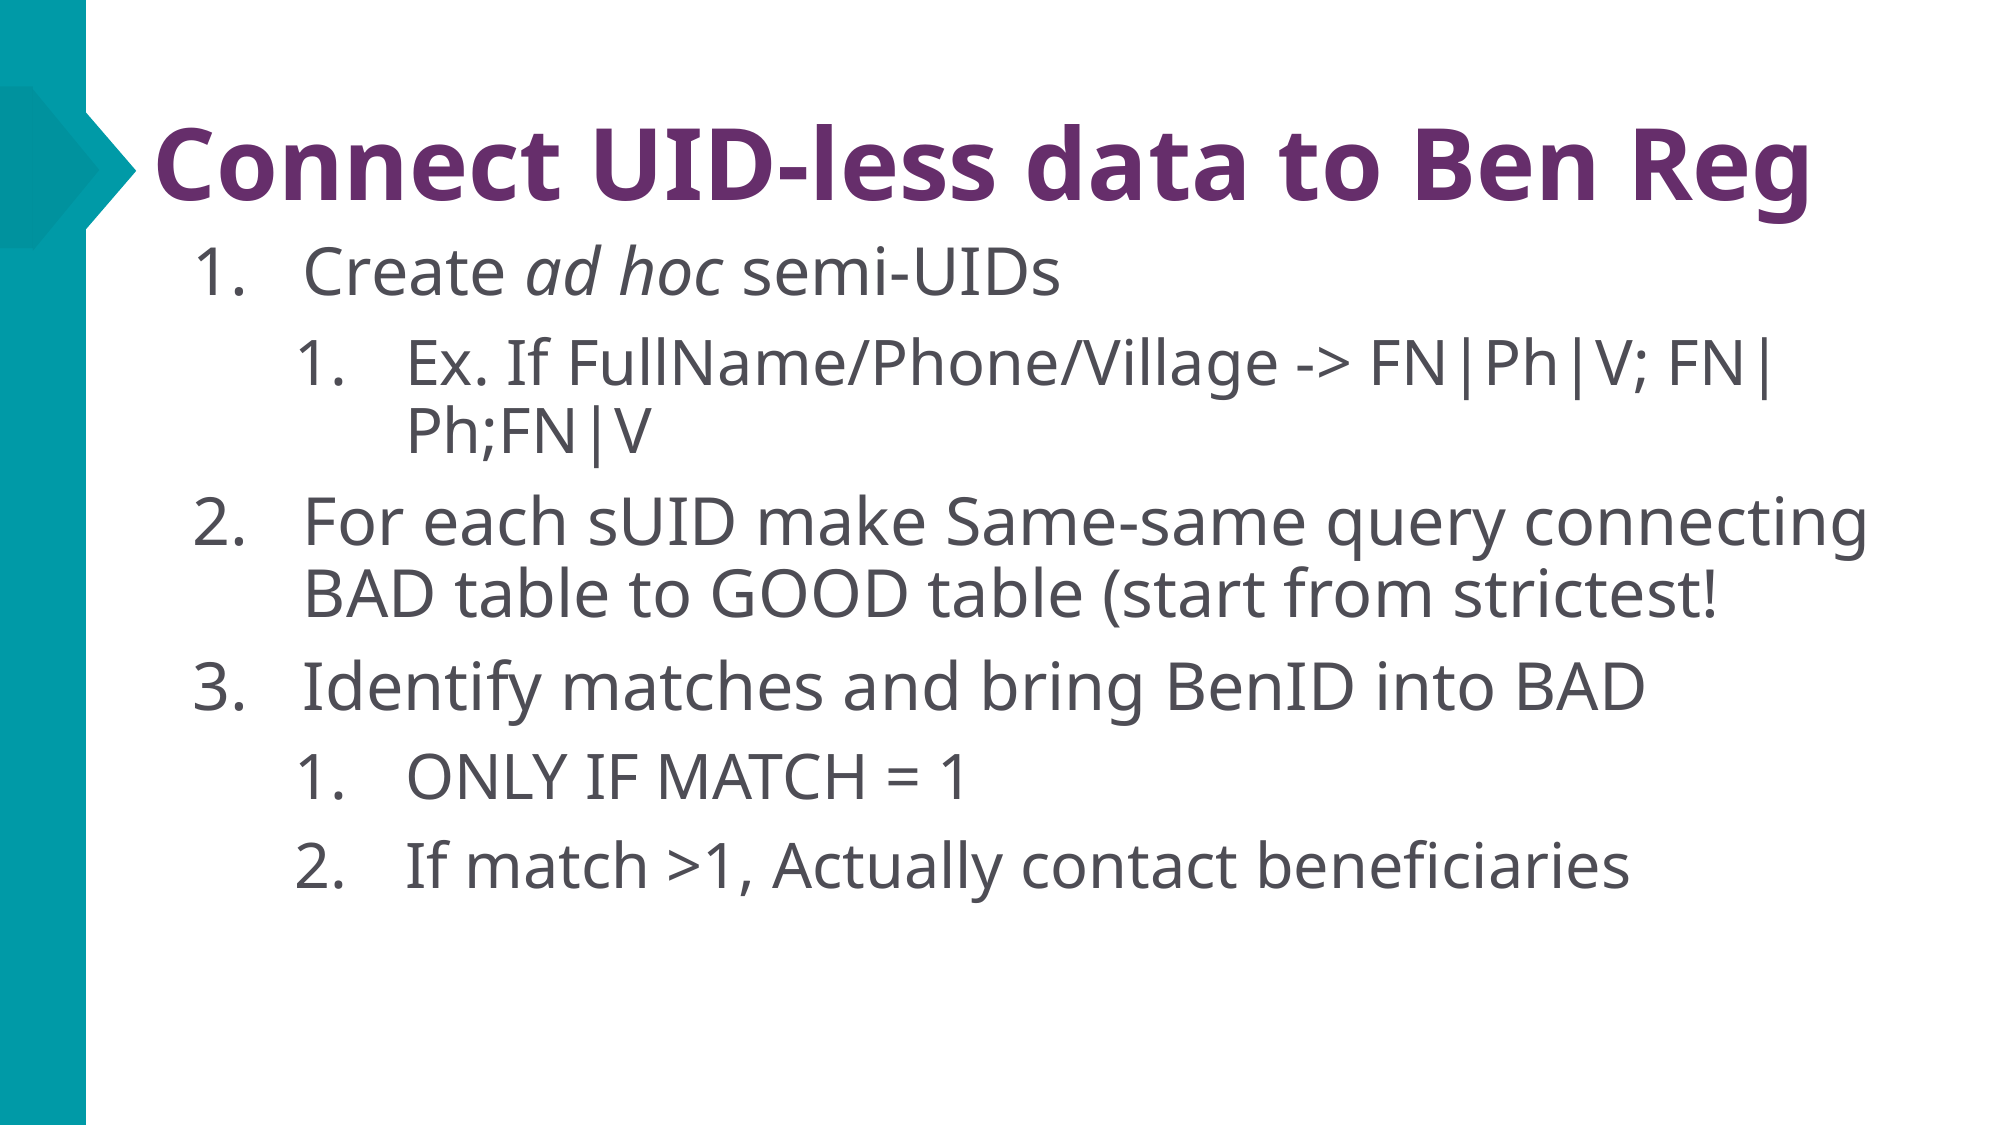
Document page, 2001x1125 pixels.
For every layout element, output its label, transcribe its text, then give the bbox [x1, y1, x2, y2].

title Connect UID-less data to Ben Reg [137, 59, 1903, 278]
list Create ad hoc semi-UIDs Ex. If FullName/Phone/Village -> FN|Ph|V; FN|Ph;FN|V For each sUID make Same-same query connecting BAD table to GOOD table (start from strictest! Identify matches and bring BenID into BAD ONLY IF MATCH = 1 If match >1, Actually contact beneficiaries [177, 230, 1903, 945]
